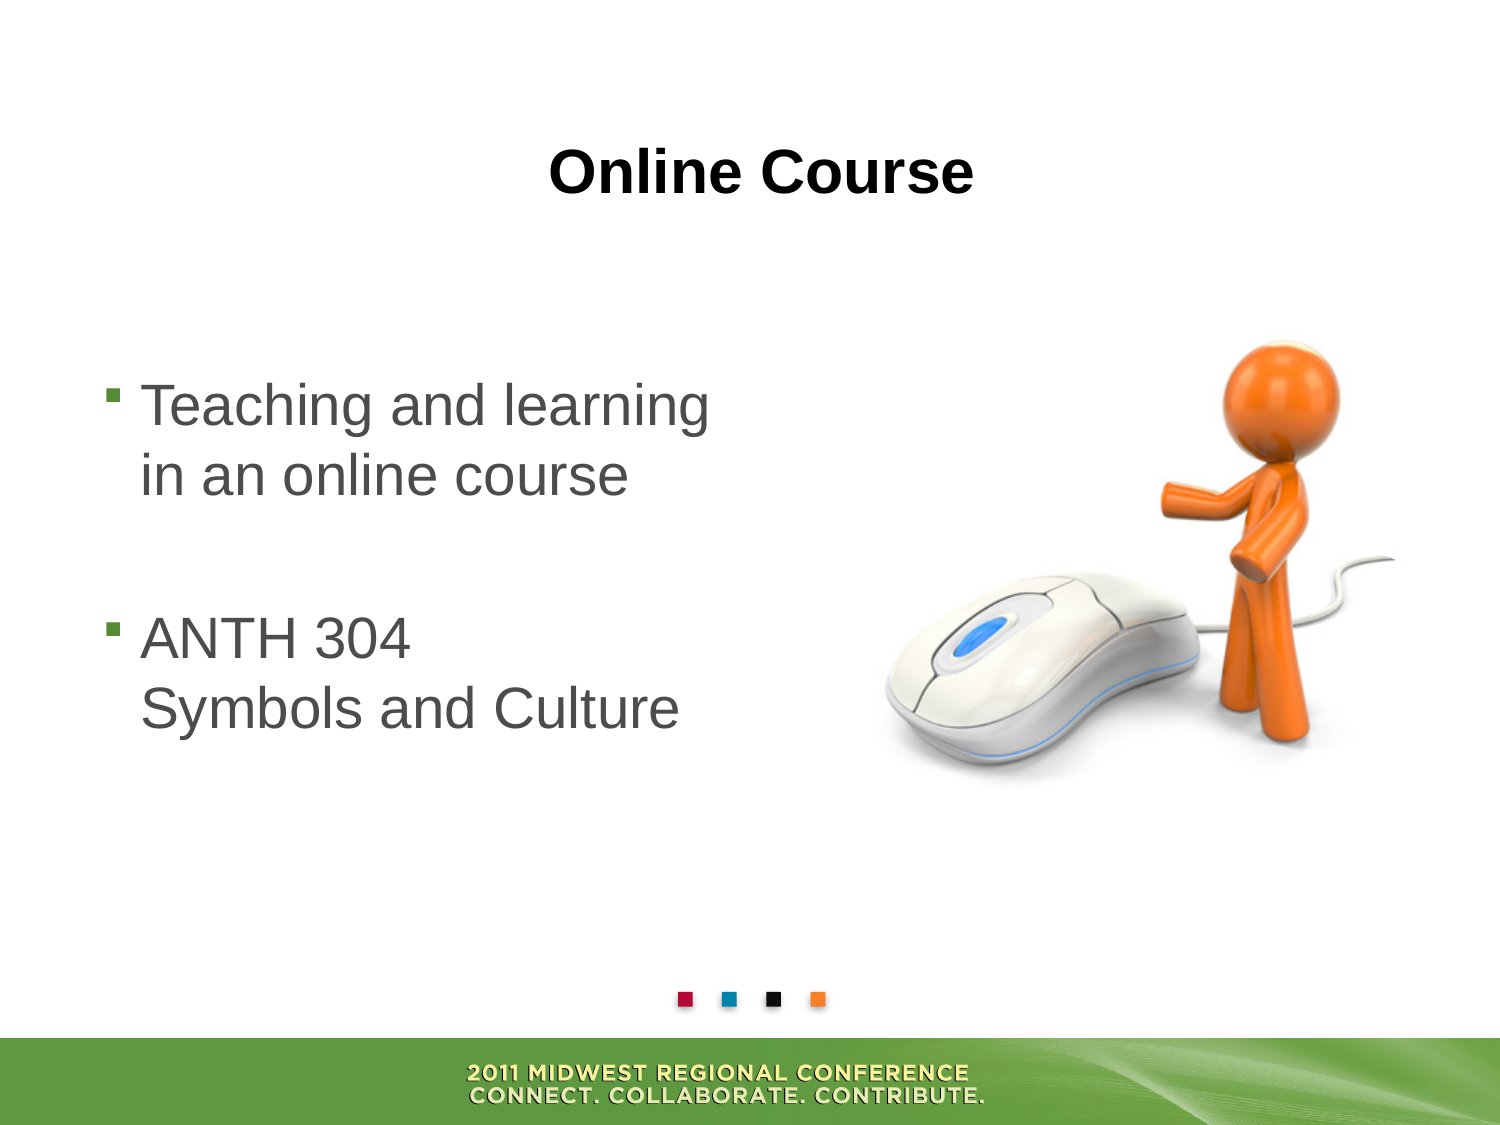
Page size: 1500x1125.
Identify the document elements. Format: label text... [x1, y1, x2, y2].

text_box Teaching and learning in an online course ANTH 304 Symbols and Culture [87, 359, 748, 792]
title Online Course [75, 75, 1450, 263]
picture [844, 276, 1402, 834]
picture [0, 1038, 1500, 1125]
